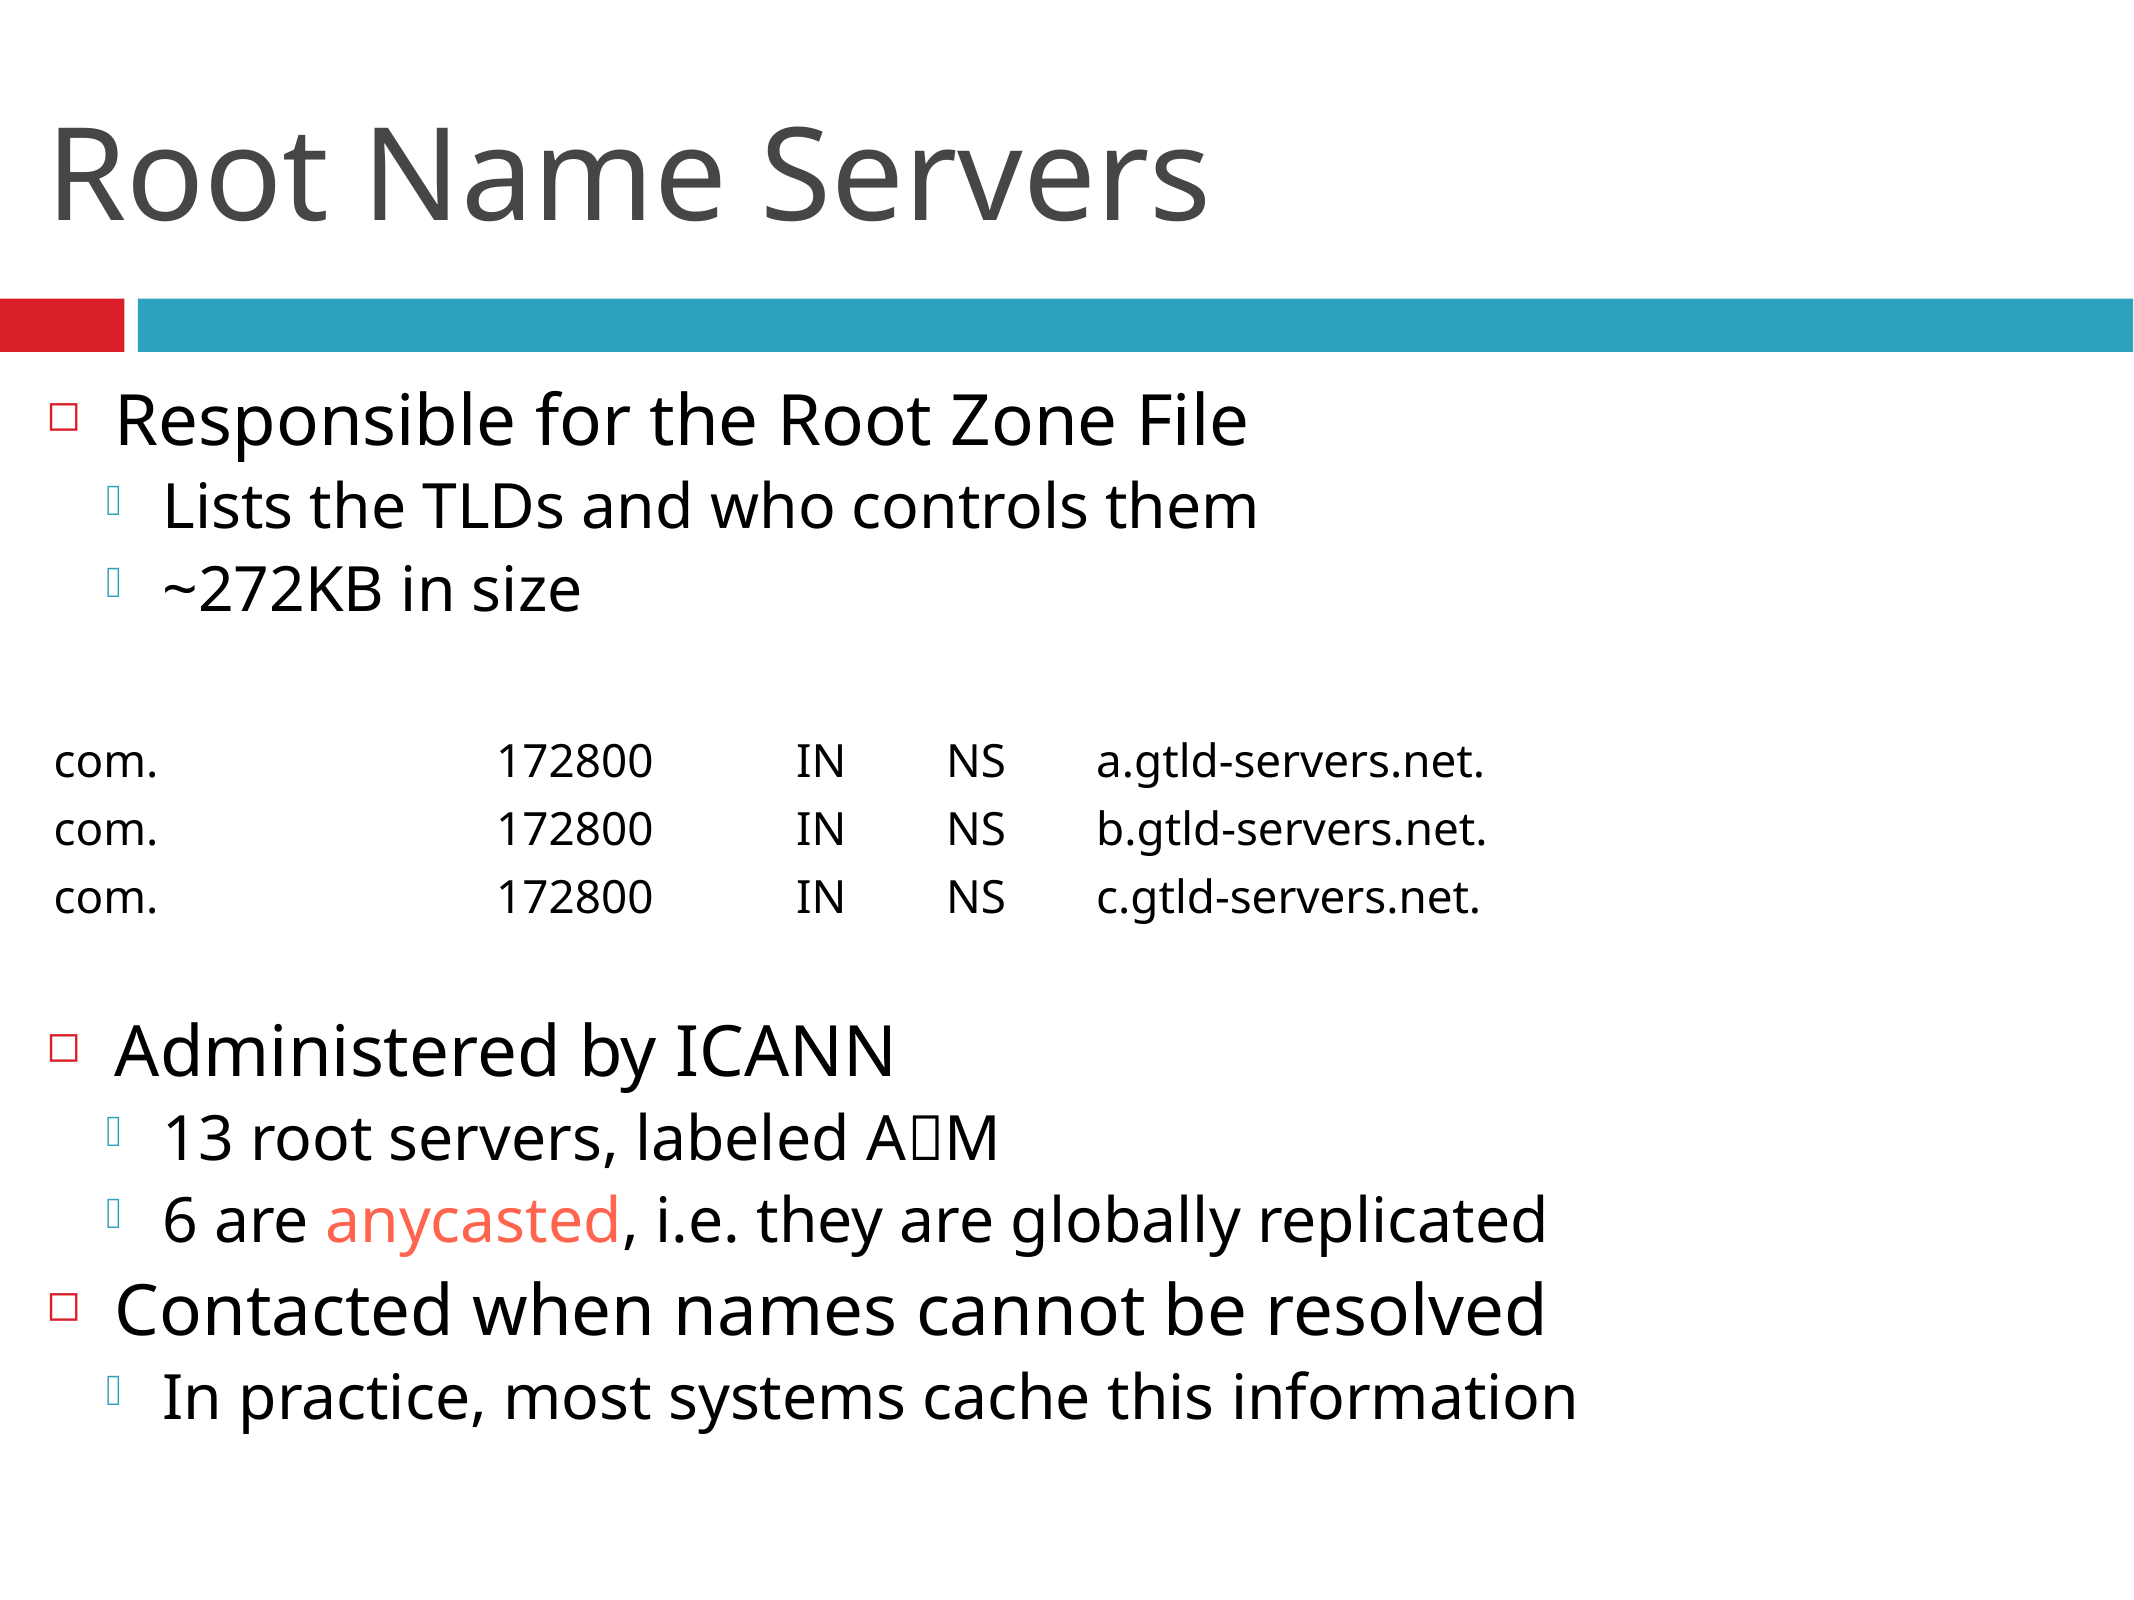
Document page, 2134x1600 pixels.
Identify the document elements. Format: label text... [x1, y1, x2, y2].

title Root Name Servers [35, 52, 2099, 285]
slide_number [0, 286, 125, 359]
list Responsible for the Root Zone File Lists the TLDs and who controls them ~272KB in size com. 172800 IN NS a.gtld-servers.net. com. 172800 IN NS b.gtld-servers.net. com. 172800 IN NS c.gtld-servers.net. Administered by ICANN 13 root servers, labeled AM 6 are anycasted, i.e. they are globally replicated Contacted when names cannot be resolved In practice, most systems cache this information [35, 372, 2099, 1565]
